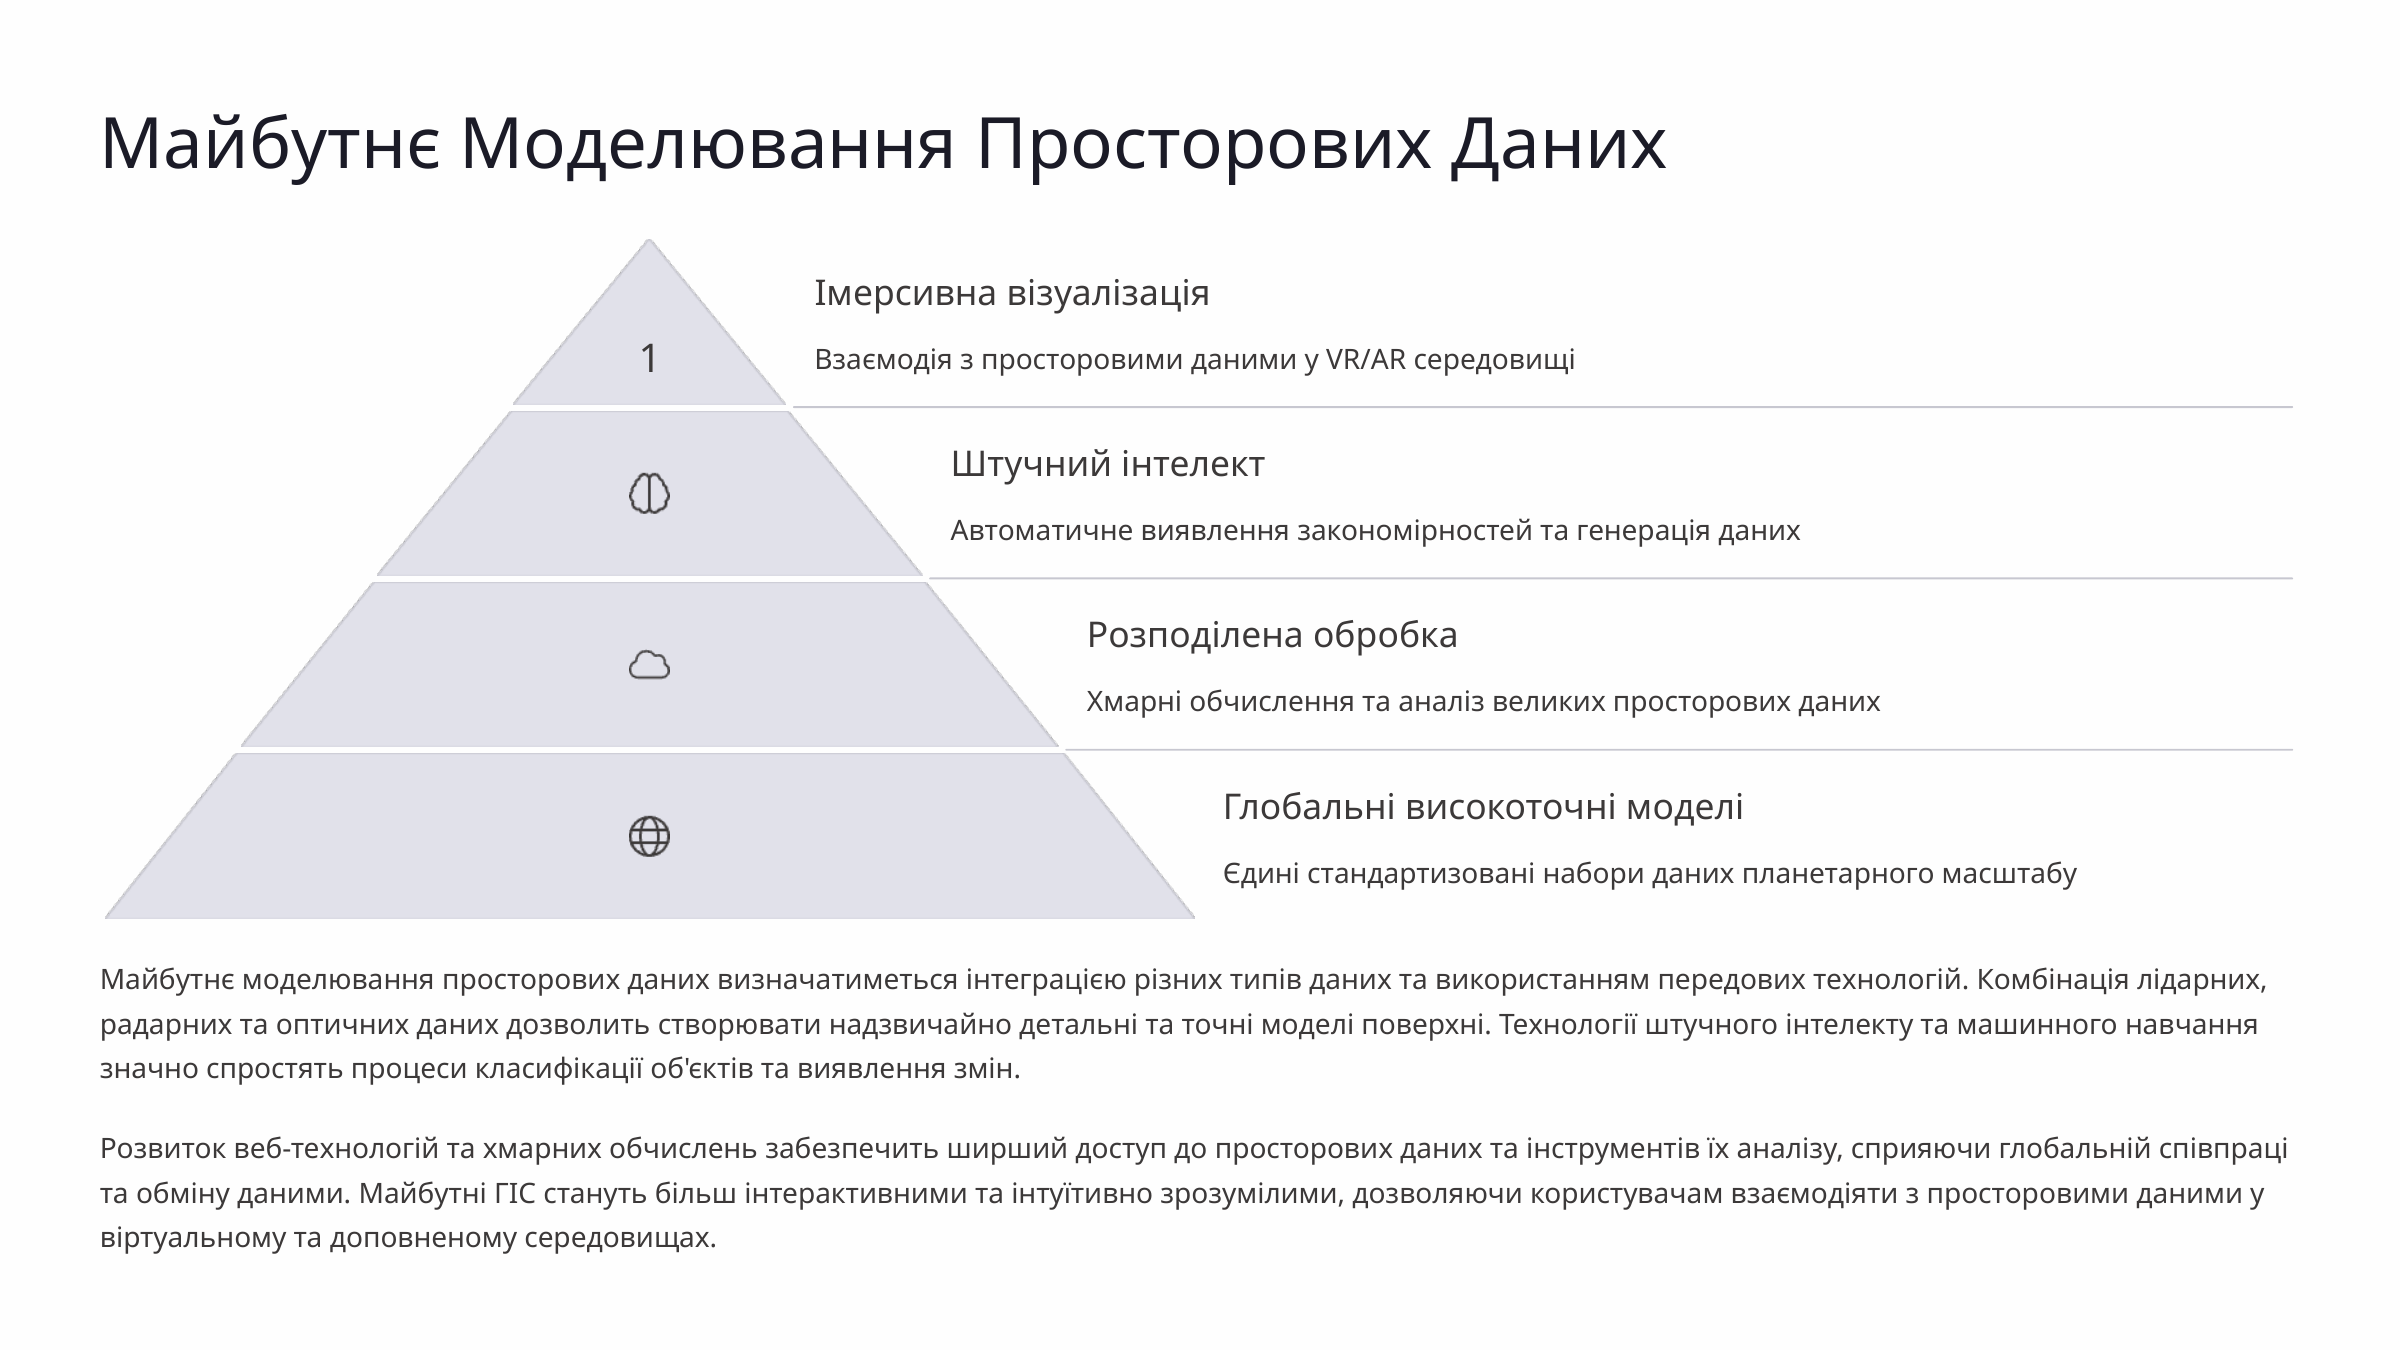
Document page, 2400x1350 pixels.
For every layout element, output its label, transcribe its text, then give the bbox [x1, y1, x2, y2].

picture [105, 753, 1195, 919]
text_box Імерсивна візуалізація [814, 268, 1193, 313]
picture [513, 239, 786, 405]
text_box Єдині стандартизовані набори даних планетарного масштабу [1222, 844, 2053, 890]
text_box Хмарні обчислення та аналіз великих просторових даних [1086, 672, 1859, 719]
text_box Розподілена обробка [1086, 611, 1453, 656]
text_box Автоматичне виявлення закономірностей та генерація даних [950, 501, 1777, 548]
picture [241, 582, 1059, 747]
text_box Взаємодія з просторовими даними у VR/AR середовищі [814, 330, 1565, 376]
text_box Майбутнє моделювання просторових даних визначатиметься інтеграцією різних типів даних та використанням передових технологій. Комбінація лідарних, радарних та оптичних даних дозволить створювати надзвичайно детальні та точні моделі поверхні. Технології штучного інтелекту та машинного навчання значно спростять процеси класифікації об'єктів та виявлення змін. [99, 950, 2301, 1088]
picture [377, 411, 923, 576]
text_box Штучний інтелект [950, 439, 1308, 485]
text_box Глобальні високоточні моделі [1222, 782, 1729, 827]
text_box Майбутнє Моделювання Просторових Даних [99, 93, 1642, 183]
text_box Розвиток веб-технологій та хмарних обчислень забезпечить ширший доступ до просторових даних та інструментів їх аналізу, сприяючи глобальній співпраці та обміну даними. Майбутні ГІС стануть більш інтерактивними та інтуїтивно зрозумілими, дозволяючи користувачам взаємодіяти з просторовими даними у віртуальному та доповненому середовищах. [99, 1119, 2301, 1257]
